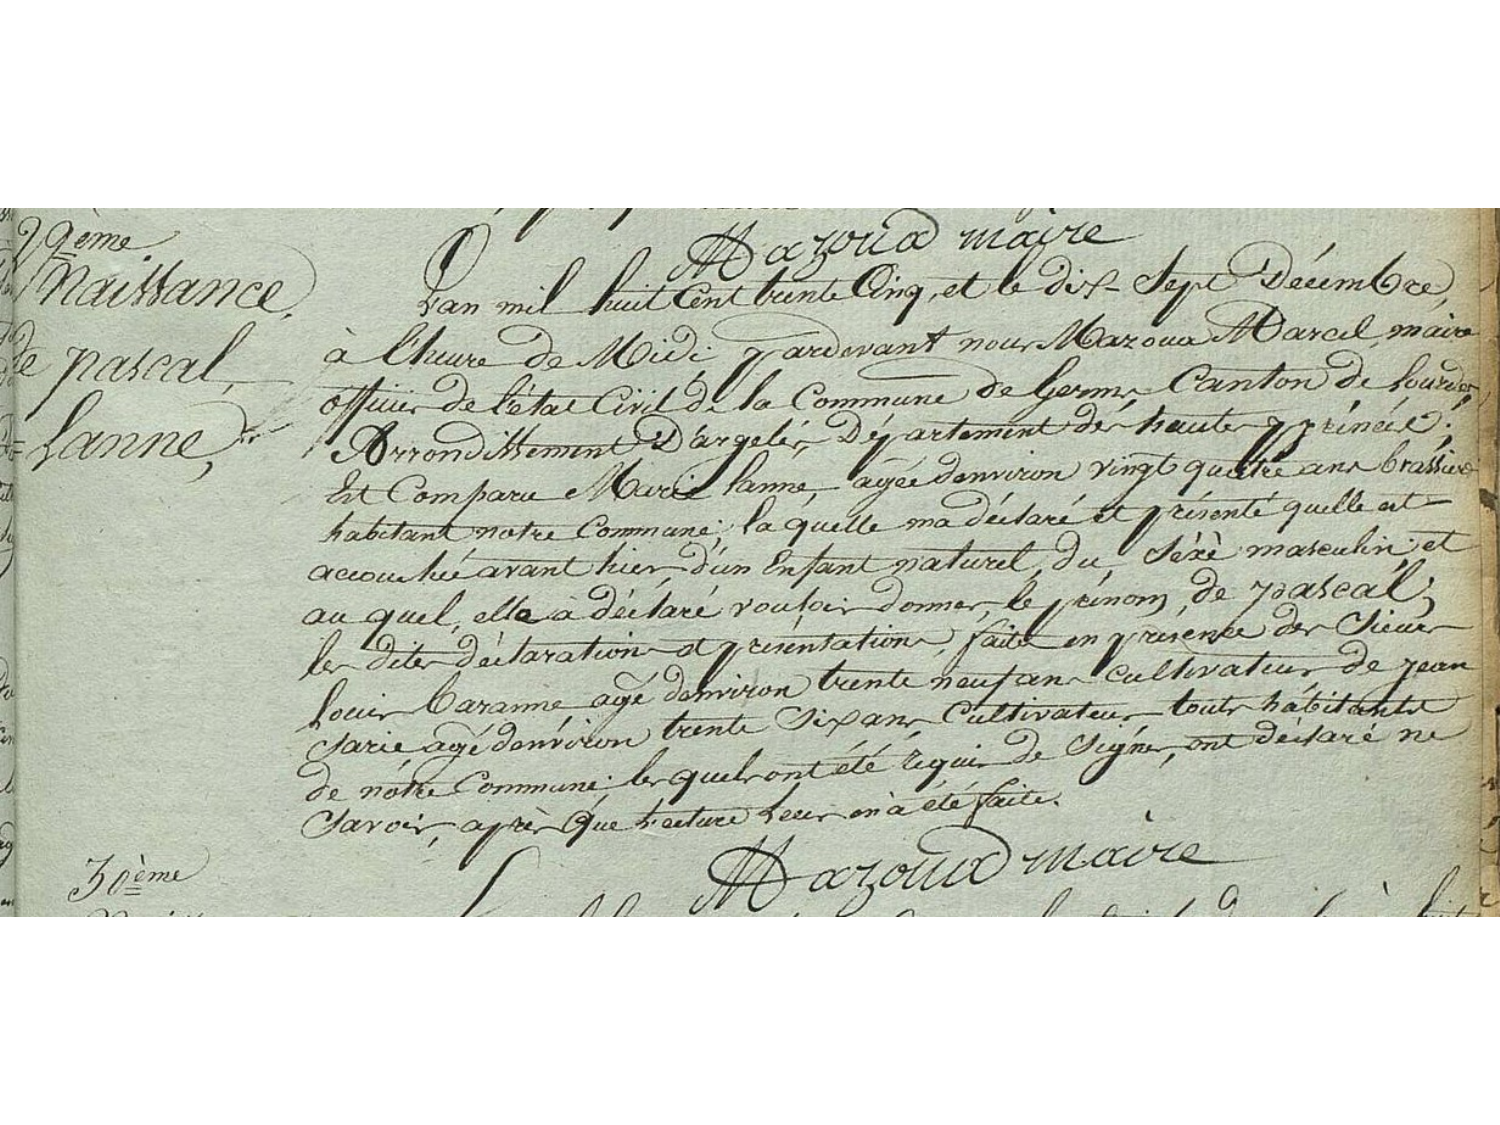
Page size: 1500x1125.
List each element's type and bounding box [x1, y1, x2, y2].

picture [0, 207, 1500, 917]
